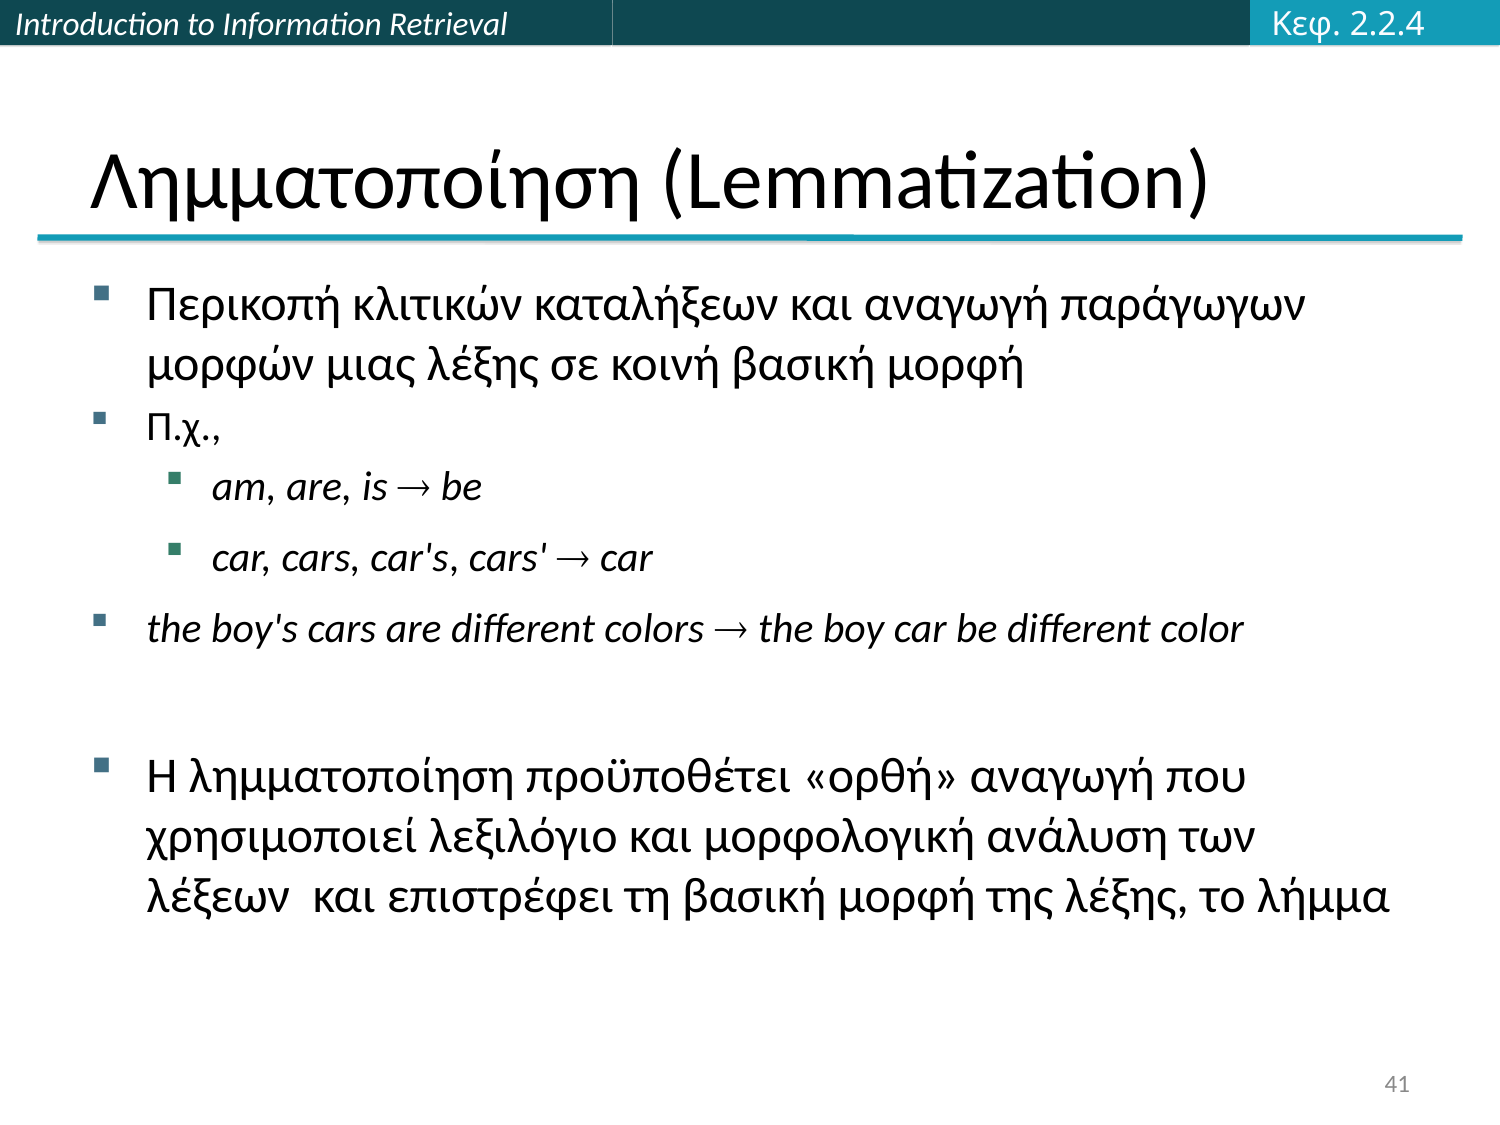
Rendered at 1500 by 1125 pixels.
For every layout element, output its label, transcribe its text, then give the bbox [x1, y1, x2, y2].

slide_number 41 [1074, 1062, 1425, 1103]
list Περικοπή κλιτικών καταλήξεων και αναγωγή παράγωγων μορφών μιας λέξης σε κοινή βασική μορφή Π.χ., am, are, is  be car, cars, car's, cars'  car the boy's cars are different colors  the boy car be different color Η λημματοποίηση προϋποθέτει «ορθή» αναγωγή που χρησιμοποιεί λεξιλόγιο και μορφολογική ανάλυση των λέξεων και επιστρέφει τη βασική μορφή της λέξης, το λήμμα [74, 262, 1426, 1063]
title Λημματοποίηση (Lemmatization) [74, 44, 1426, 233]
text_box Κεφ. 2.2.4 [1256, 0, 1440, 50]
